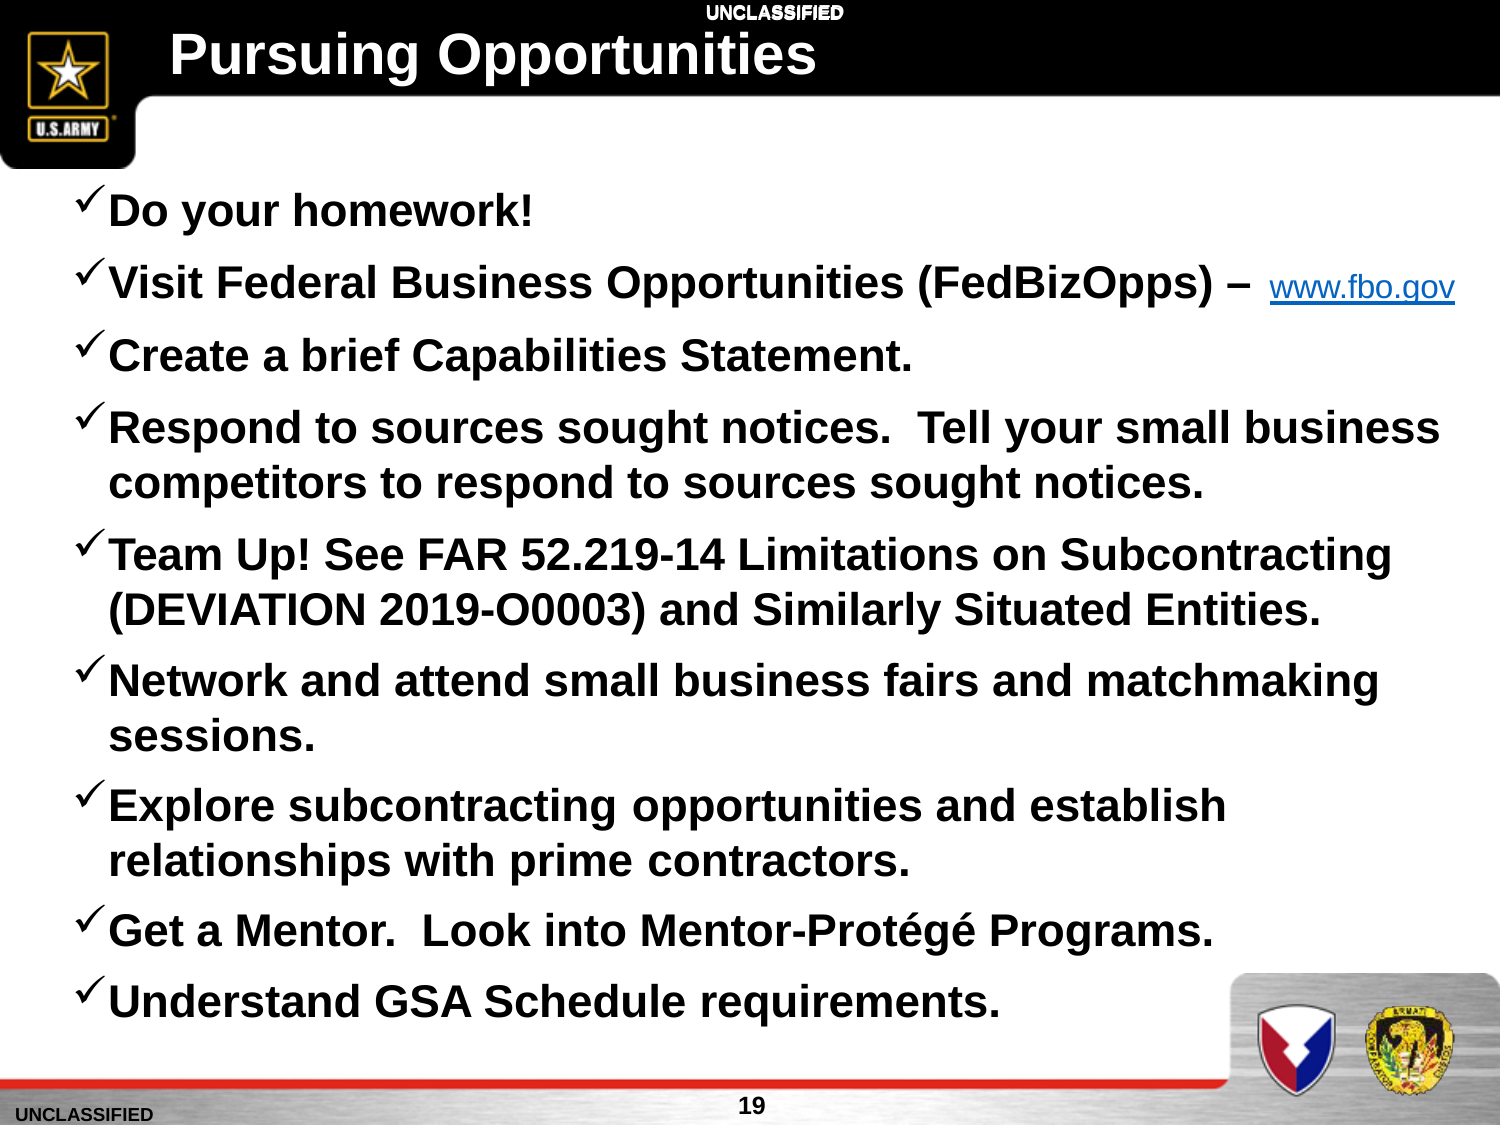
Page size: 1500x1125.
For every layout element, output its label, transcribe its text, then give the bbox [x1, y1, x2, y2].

title Pursuing Opportunities [165, 13, 821, 163]
picture [821, 0, 1500, 169]
picture [0, 0, 703, 169]
slide_number 19 [731, 1090, 769, 1125]
text_box Do your homework! Visit Federal Business Opportunities (FedBizOpps) – www.fbo.gov Create a brief Capabilities Statement. Respond to sources sought notices. Tell your small business competitors to respond to sources sought notices. Team Up! See FAR 52.219-14 Limitations on Subcontracting (DEVIATION 2019-O0003) and Similarly Situated Entities. Network and attend small business fairs and matchmaking sessions. Explore subcontracting opportunities and establish relationships with prime contractors. Get a Mentor. Look into Mentor-Protégé Programs. Understand GSA Schedule requirements. [70, 163, 1464, 1027]
picture [0, 973, 1500, 1125]
text_box [1364, 1027, 1456, 1097]
text_box UNCLASSIFIED [703, 0, 847, 25]
